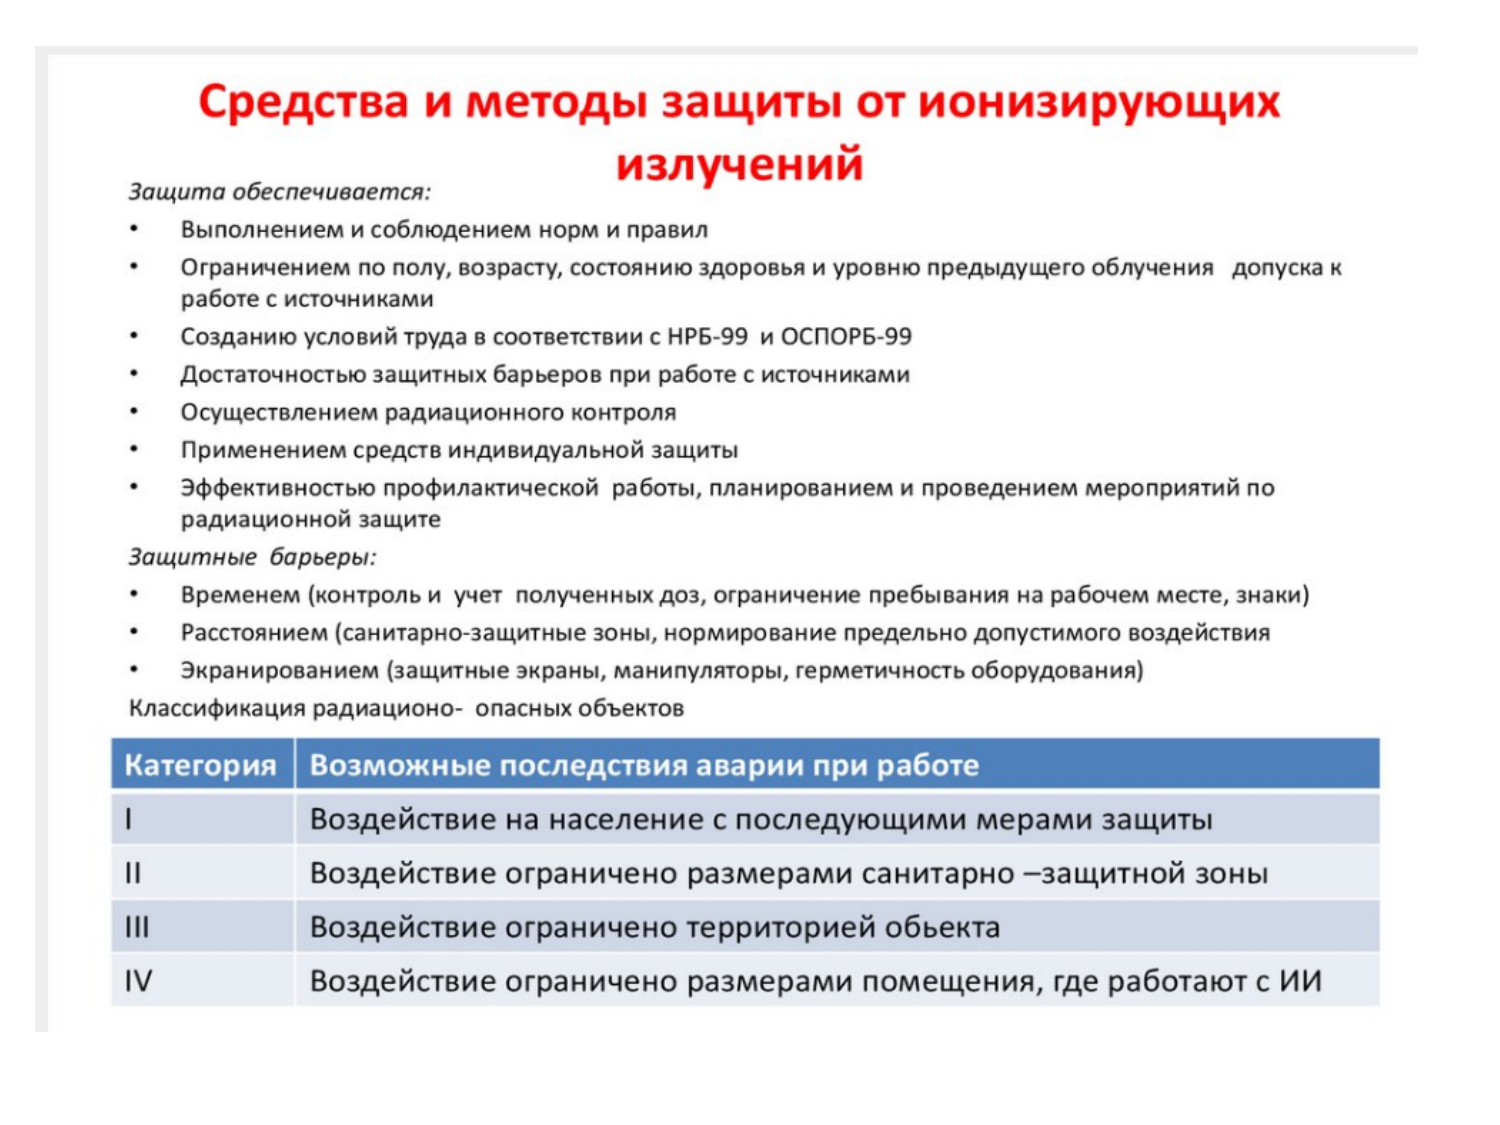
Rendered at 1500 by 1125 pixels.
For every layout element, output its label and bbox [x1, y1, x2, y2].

list [34, 46, 1419, 1032]
